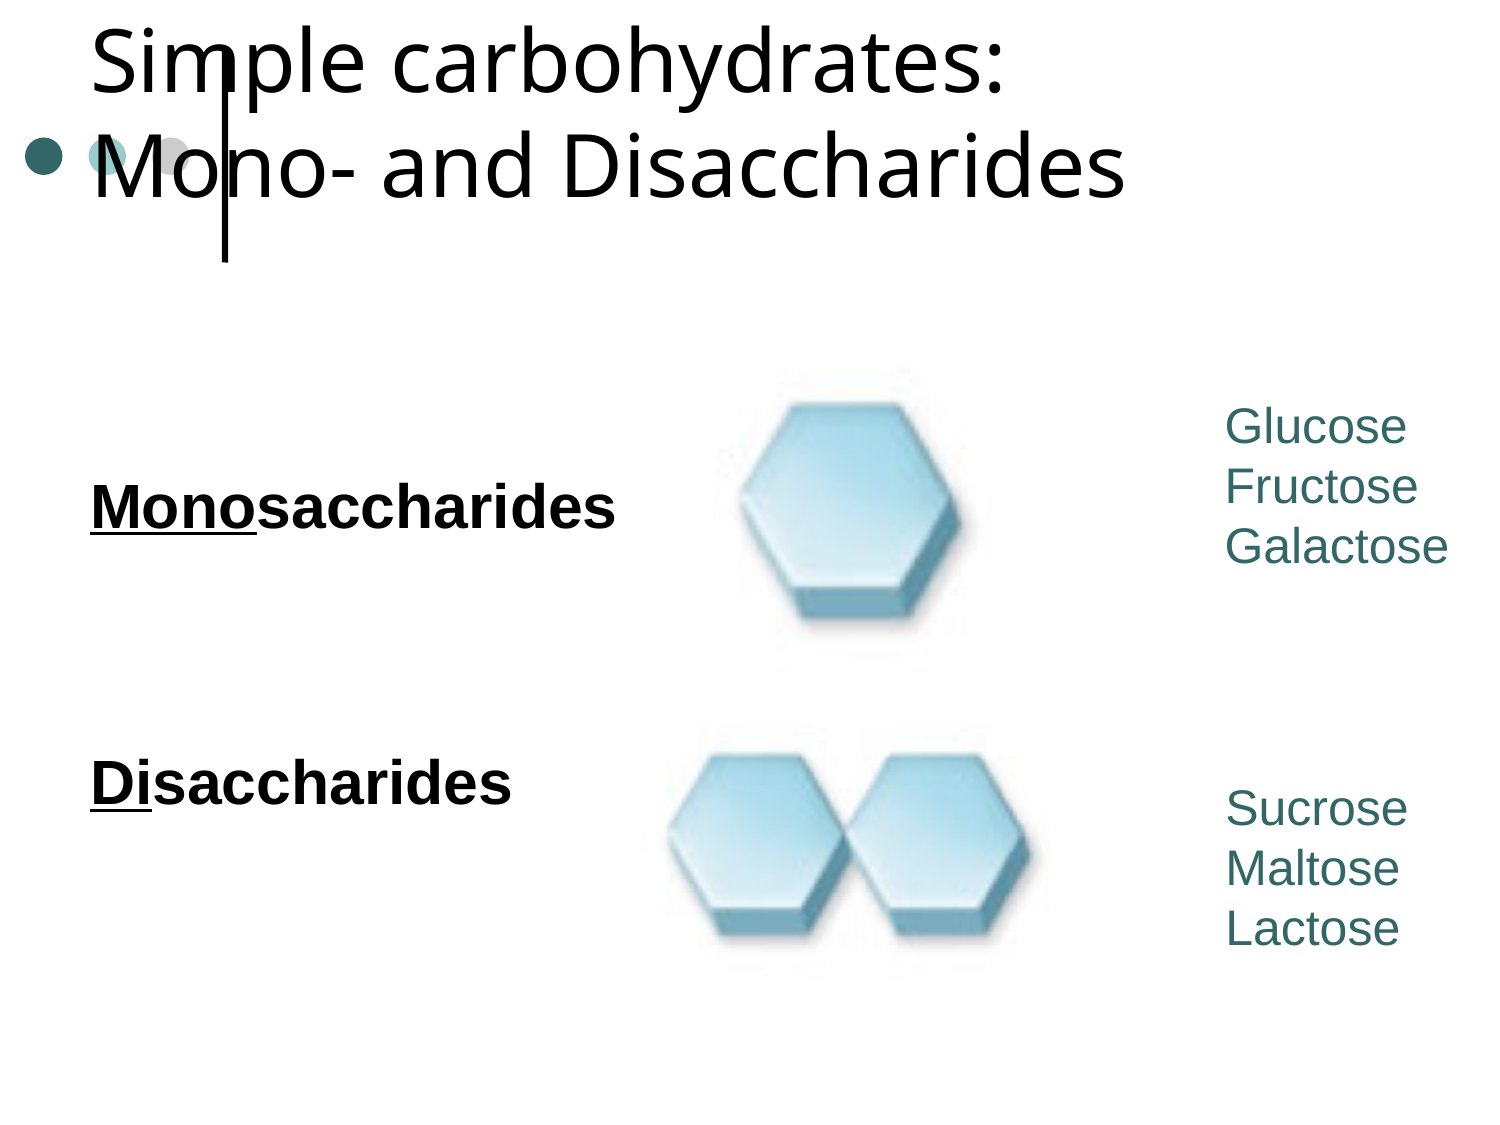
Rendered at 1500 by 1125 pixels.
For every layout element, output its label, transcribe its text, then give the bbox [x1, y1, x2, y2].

title Simple carbohydrates: Mono- and Disaccharides [75, 68, 1425, 261]
text_box Sucrose Maltose Lactose [1210, 767, 1424, 963]
list Monosaccharides Disaccharides [75, 458, 1348, 1043]
text_box Glucose Fructose Galactose [1209, 386, 1465, 582]
picture [714, 344, 1001, 694]
picture [639, 703, 1068, 1016]
